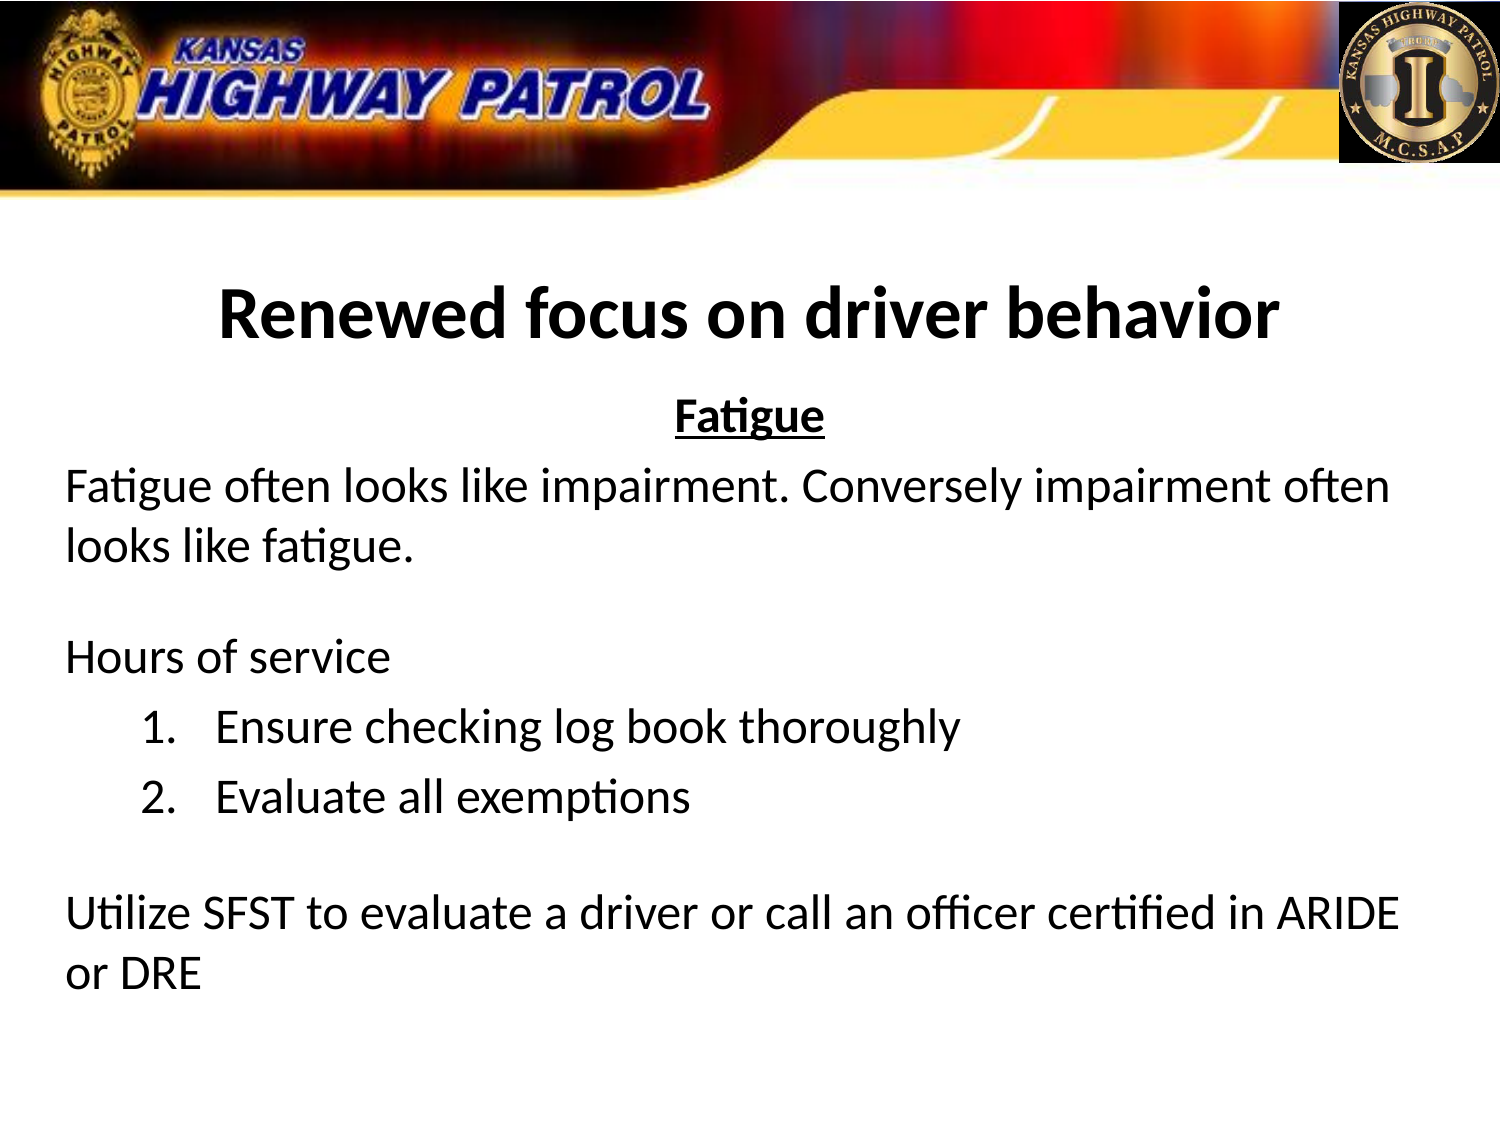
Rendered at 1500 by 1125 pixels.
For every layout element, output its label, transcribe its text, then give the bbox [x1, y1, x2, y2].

subtitle Fatigue Fatigue often looks like impairment. Conversely impairment often looks like fatigue. Hours of service Ensure checking log book thoroughly Evaluate all exemptions Utilize SFST to evaluate a driver or call an officer certified in ARIDE or DRE [50, 375, 1450, 1100]
title Renewed focus on driver behavior [112, 187, 1388, 375]
picture [0, 1, 1500, 200]
